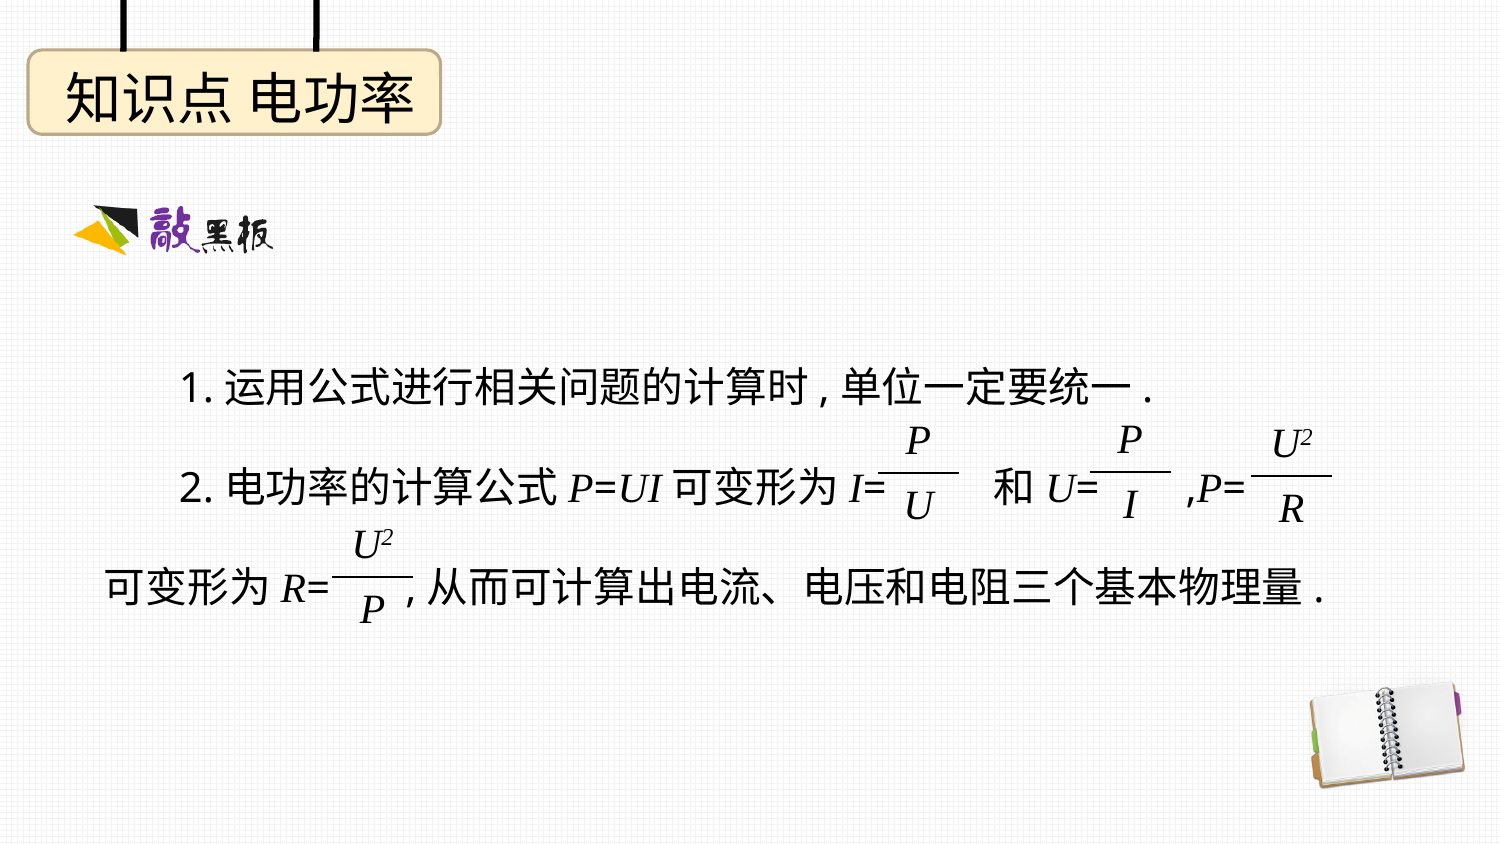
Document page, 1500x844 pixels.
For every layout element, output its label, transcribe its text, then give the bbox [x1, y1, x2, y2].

table_header U2 [332, 512, 413, 576]
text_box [28, 0, 441, 135]
table_cell R [1251, 477, 1332, 541]
table_cell I [1090, 473, 1171, 537]
table_header U2 [1251, 411, 1332, 475]
table_header P [1090, 407, 1171, 471]
table_cell U [878, 474, 959, 538]
table_header P [878, 408, 959, 472]
table_cell P [332, 578, 413, 642]
picture [72, 179, 296, 273]
text_box 1.运用公式进行相关问题的计算时,单位一定要统一. 2.电功率的计算公式P=UI可变形为I= 和U= ,P= 可变形为R= ,从而可计算出电流、电压和电阻三个基本物理量. [92, 330, 1353, 617]
picture [1307, 654, 1467, 814]
